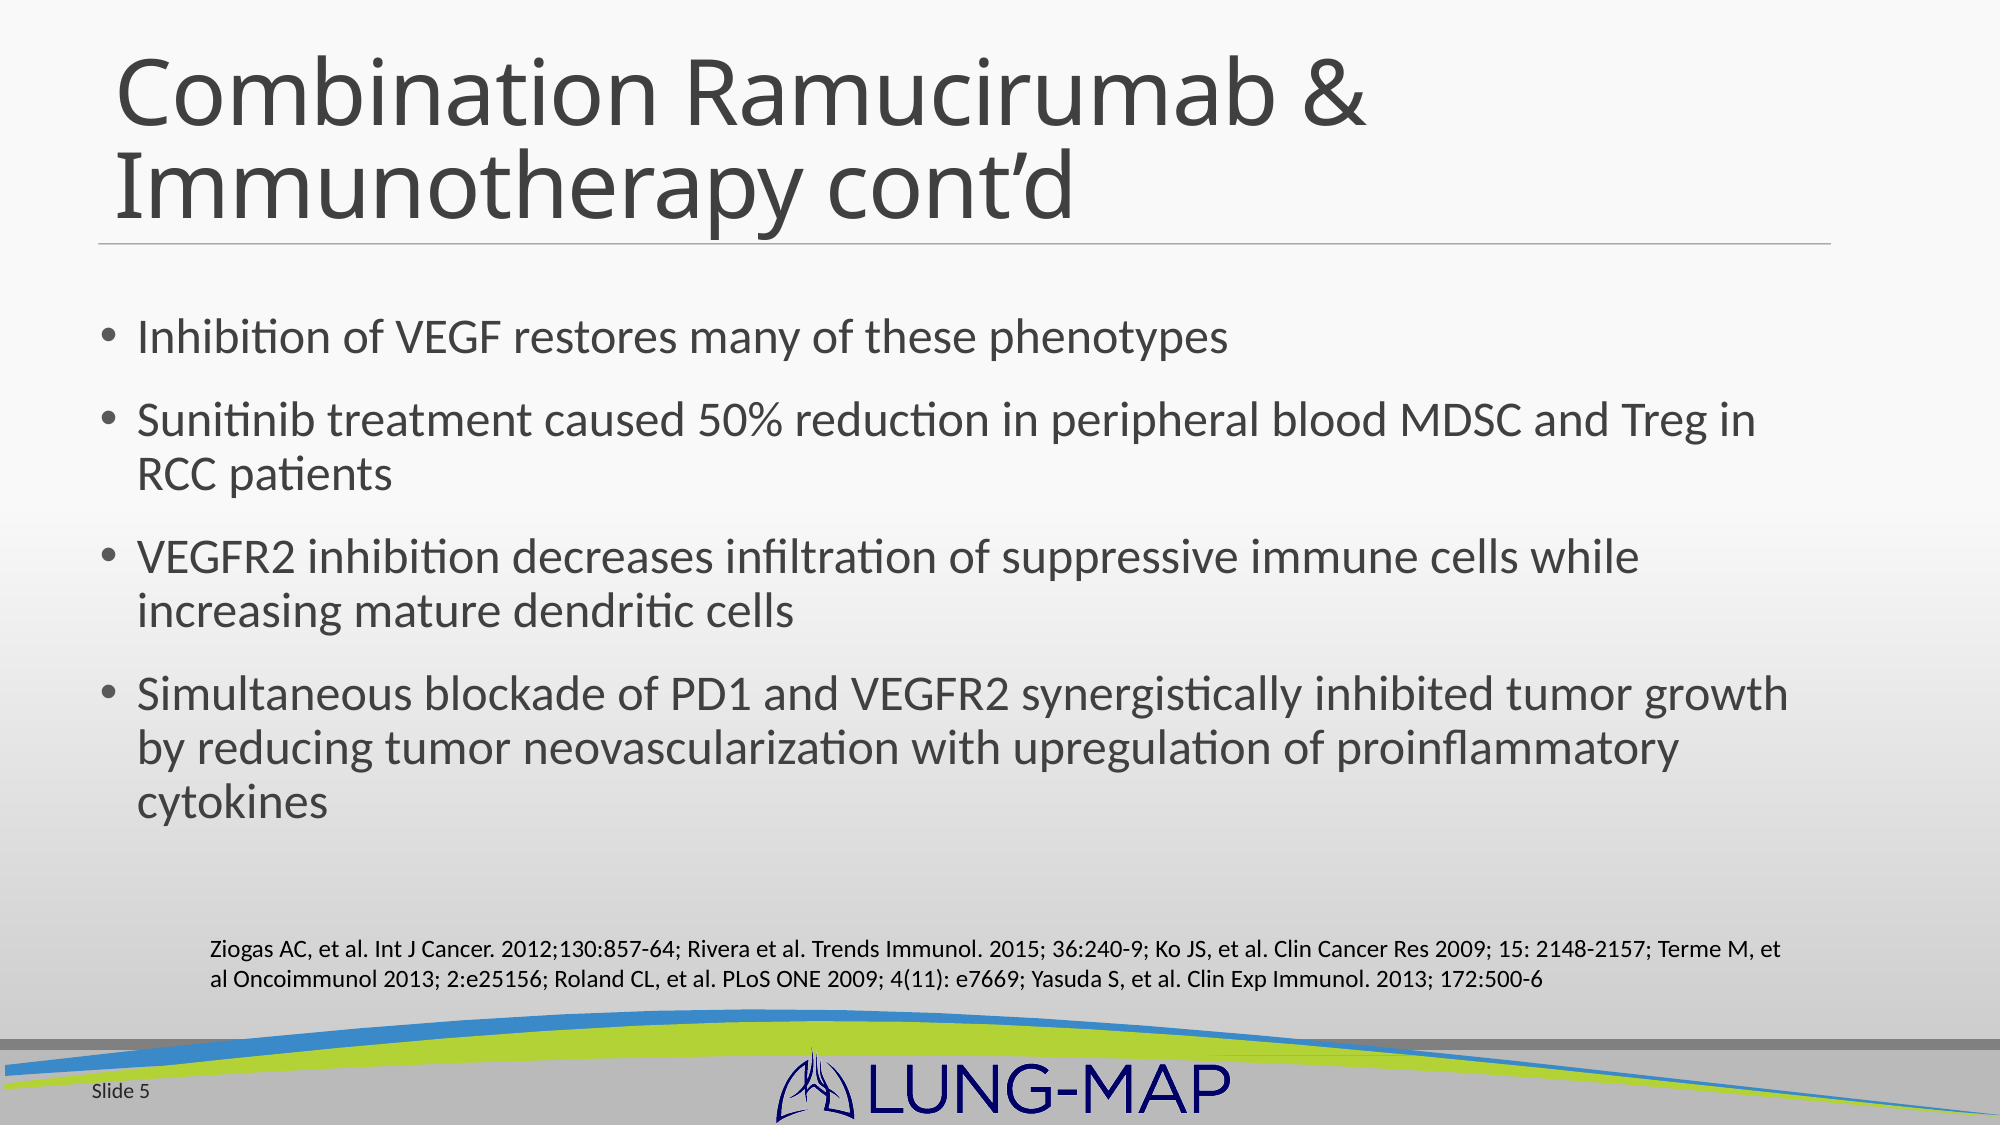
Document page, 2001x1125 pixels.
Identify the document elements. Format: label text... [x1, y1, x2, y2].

title Combination Ramucirumab & Immunotherapy cont’d [99, 5, 1830, 245]
picture [578, 1041, 1422, 1125]
list Inhibition of VEGF restores many of these phenotypes Sunitinib treatment caused 50% reduction in peripheral blood MDSC and Treg in RCC patients VEGFR2 inhibition decreases infiltration of suppressive immune cells while increasing mature dendritic cells Simultaneous blockade of PD1 and VEGFR2 synergistically inhibited tumor growth by reducing tumor neovascularization with upregulation of proinflammatory cytokines [99, 302, 1830, 963]
text_box Ziogas AC, et al. Int J Cancer. 2012;130:857-64; Rivera et al. Trends Immunol. 2015; 36:240-9; Ko JS, et al. Clin Cancer Res 2009; 15: 2148-2157; Terme M, et al Oncoimmunol 2013; 2:e25156; Roland CL, et al. PLoS ONE 2009; 4(11): e7669; Yasuda S, et al. Clin Exp Immunol. 2013; 172:500-6 [195, 924, 1805, 1000]
slide_number Slide 5 [9, 1059, 166, 1120]
